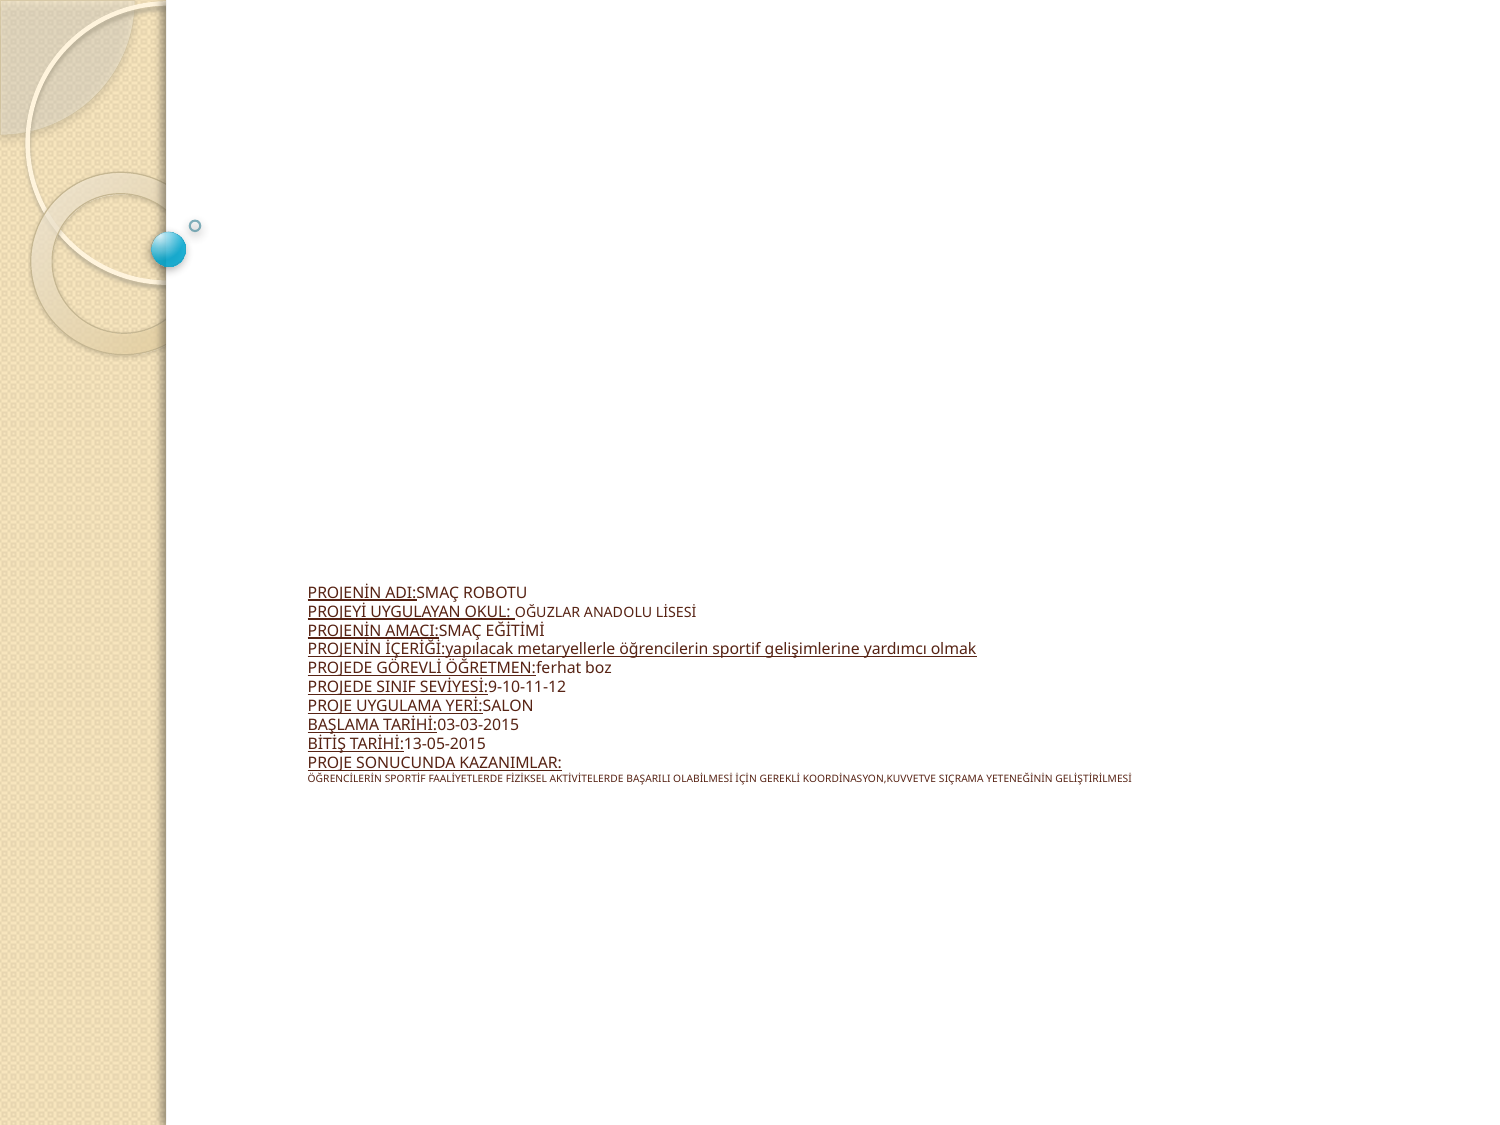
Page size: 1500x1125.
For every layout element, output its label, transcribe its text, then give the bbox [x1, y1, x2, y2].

title PROJENİN ADI:SMAÇ ROBOTU PROJEYİ UYGULAYAN OKUL: OĞUZLAR ANADOLU LİSESİ PROJENİN AMACI:SMAÇ EĞİTİMİ PROJENİN İÇERİĞİ:yapılacak metaryellerle öğrencilerin sportif gelişimlerine yardımcı olmak PROJEDE GÖREVLİ ÖĞRETMEN:ferhat boz PROJEDE SINIF SEVİYESİ:9-10-11-12 PROJE UYGULAMA YERİ:SALON BAŞLAMA TARİHİ:03-03-2015 BİTİŞ TARİHİ:13-05-2015 PROJE SONUCUNDA KAZANIMLAR: ÖĞRENCİLERİN SPORTİF FAALİYETLERDE FİZİKSEL AKTİVİTELERDE BAŞARILI OLABİLMESİ İÇİN GEREKLİ KOORDİNASYON,KUVVETVE SIÇRAMA YETENEĞİNİN GELİŞTİRİLMESİ [292, 82, 1465, 906]
